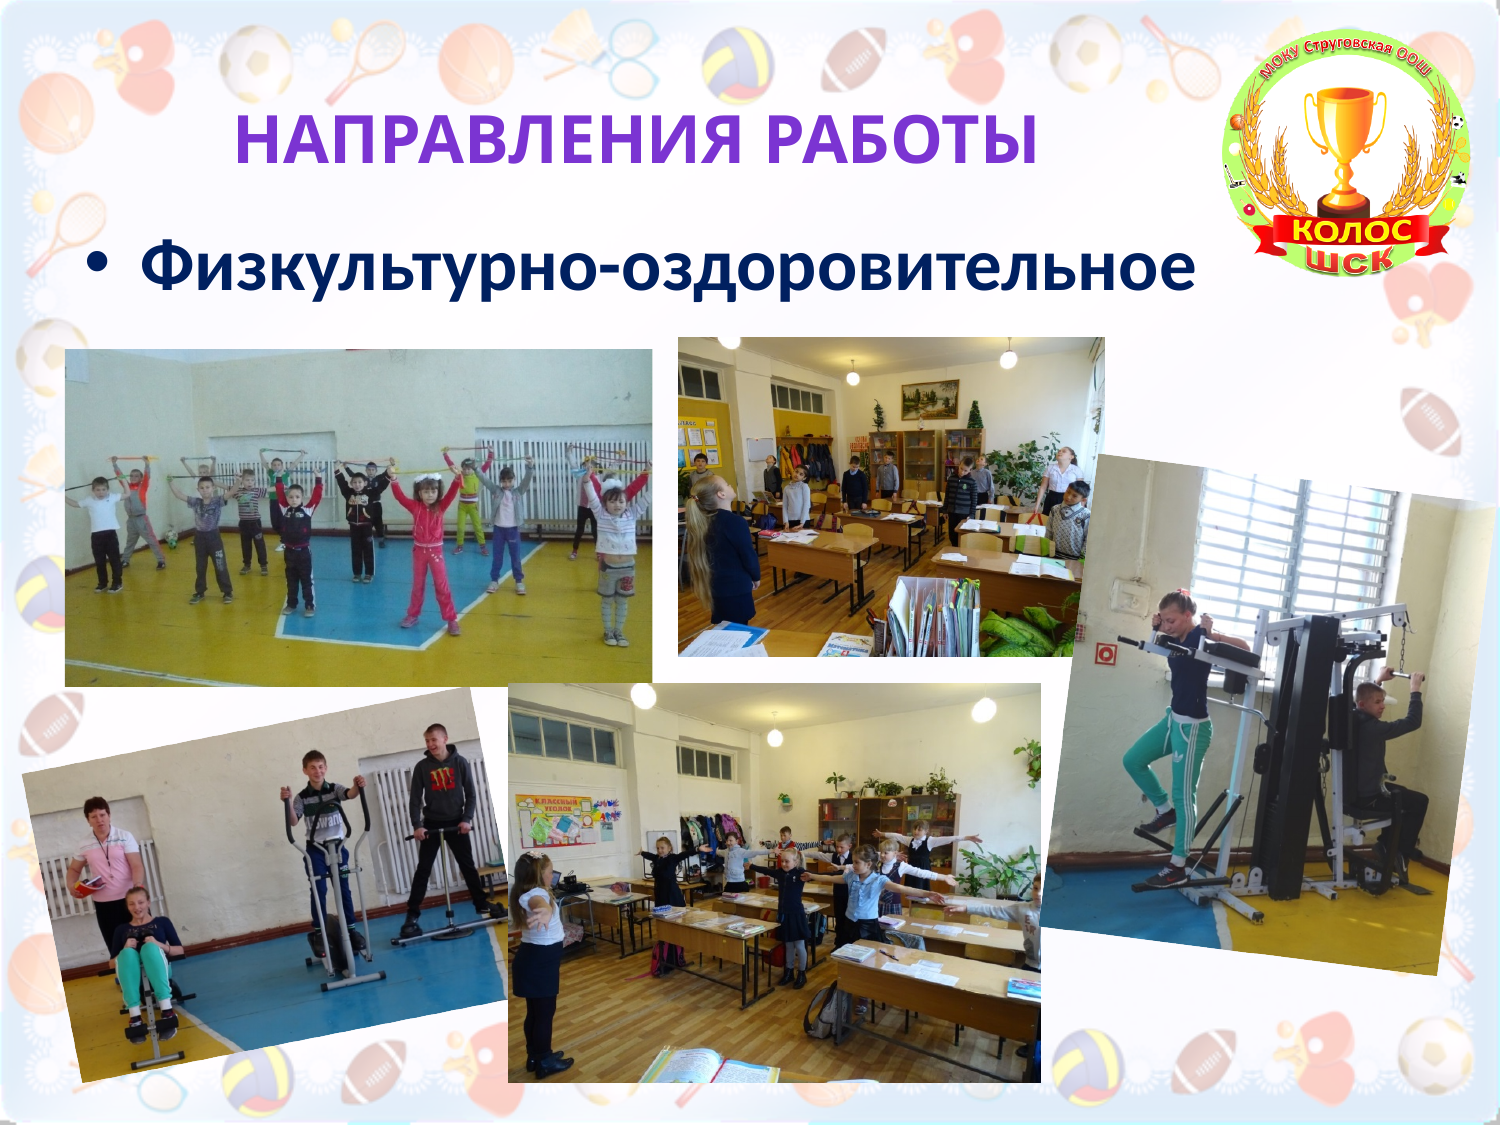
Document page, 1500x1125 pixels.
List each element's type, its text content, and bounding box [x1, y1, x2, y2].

picture [1222, 28, 1471, 280]
text_box Физкультурно-оздоровительное [69, 208, 1222, 315]
text_box Направления работы [31, 42, 1217, 231]
picture [22, 337, 1496, 1083]
